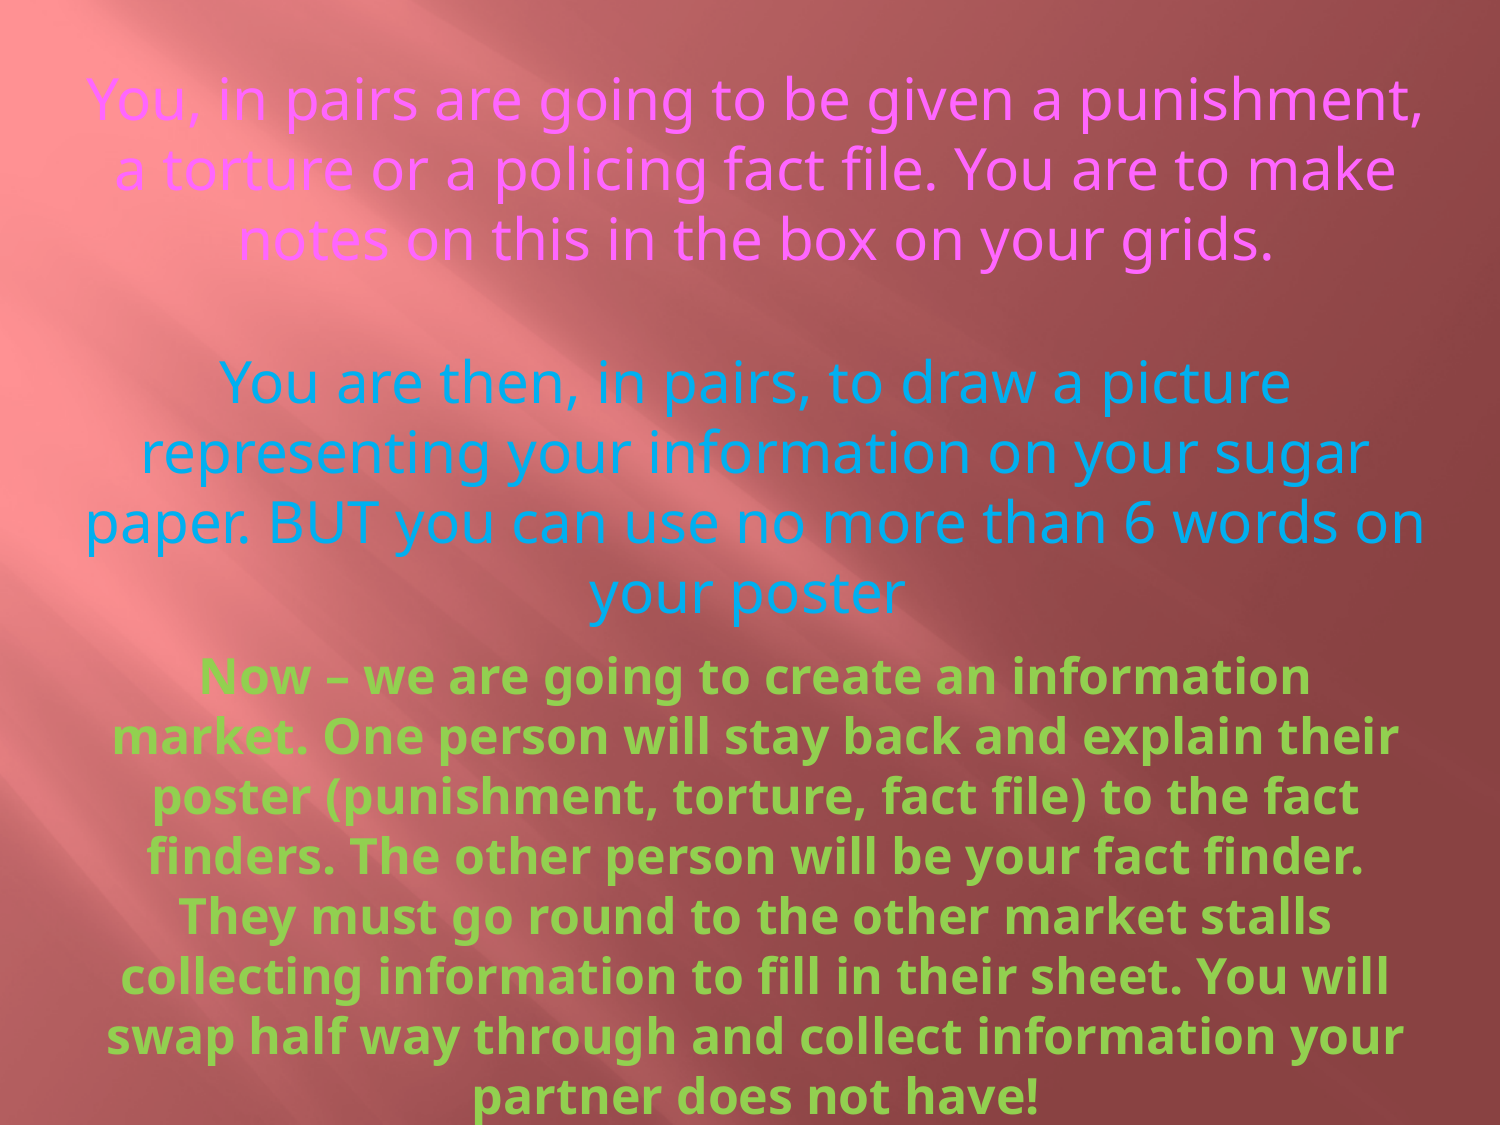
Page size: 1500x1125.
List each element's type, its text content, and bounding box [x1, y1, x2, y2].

text_box Now – we are going to create an information market. One person will stay back and explain their poster (punishment, torture, fact file) to the fact finders. The other person will be your fact finder. They must go round to the other market stalls collecting information to fill in their sheet. You will swap half way through and collect information your partner does not have! [82, 637, 1430, 1125]
text_box You are then, in pairs, to draw a picture representing your information on your sugar paper. BUT you can use no more than 6 words on your poster [64, 338, 1447, 633]
text_box You, in pairs are going to be given a punishment, a torture or a policing fact file. You are to make notes on this in the box on your grids. [64, 54, 1447, 280]
